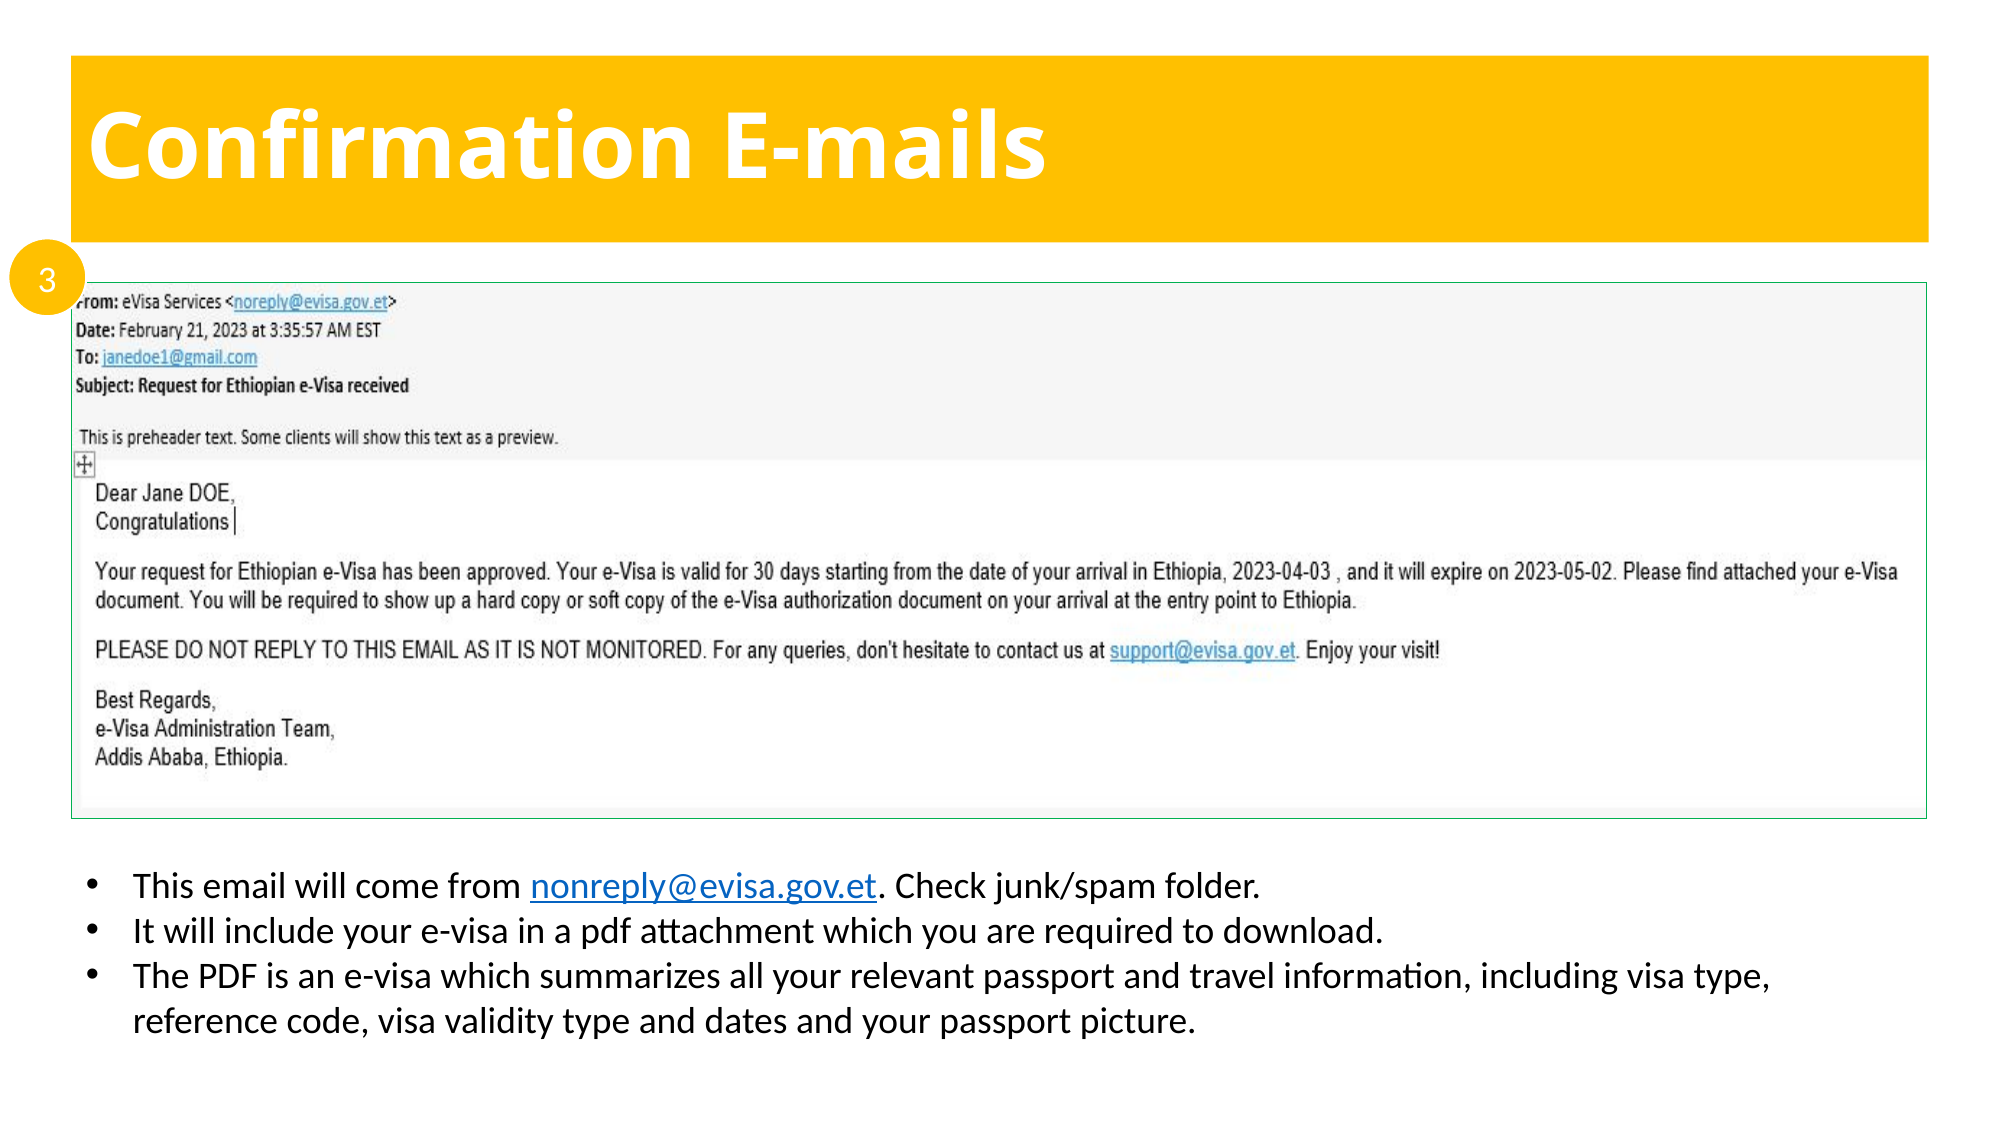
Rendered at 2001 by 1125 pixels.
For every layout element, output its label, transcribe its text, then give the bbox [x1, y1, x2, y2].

text_box Confirmation E-mails [71, 55, 1929, 243]
picture [71, 282, 1927, 819]
text_box 3 [7, 237, 88, 318]
text_box This email will come from nonreply@evisa.gov.et. Check junk/spam folder. It will include your e-visa in a pdf attachment which you are required to download. The PDF is an e-visa which summarizes all your relevant passport and travel information, including visa type, reference code, visa validity type and dates and your passport picture. [71, 853, 1910, 1049]
